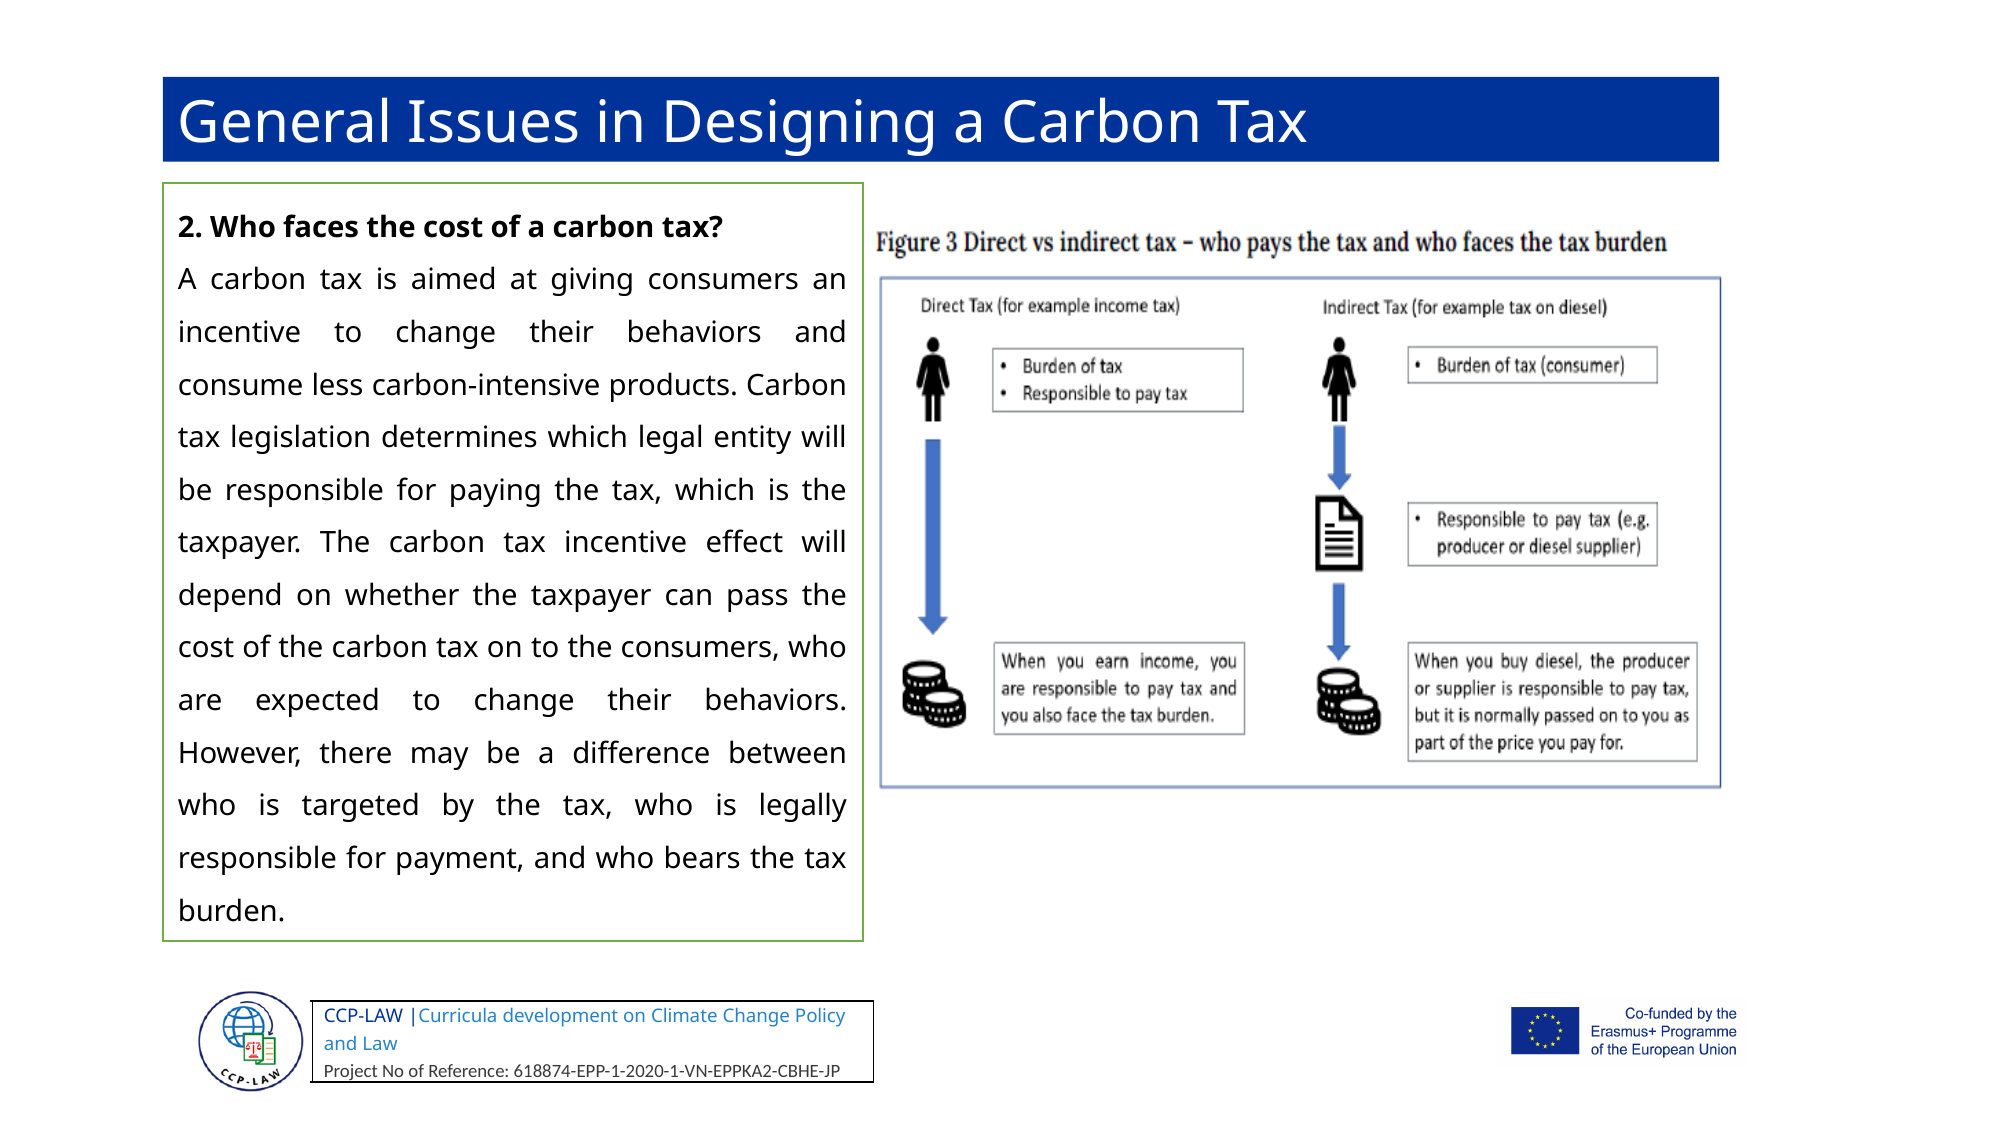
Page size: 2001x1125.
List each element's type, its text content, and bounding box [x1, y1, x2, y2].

picture [195, 984, 310, 1095]
text_box 2. Who faces the cost of a carbon tax? A carbon tax is aimed at giving consumers an incentive to change their behaviors and consume less carbon-intensive products. Carbon tax legislation determines which legal entity will be responsible for paying the tax, which is the taxpayer. The carbon tax incentive effect will depend on whether the taxpayer can pass the cost of the carbon tax on to the consumers, who are expected to change their behaviors. However, there may be a difference between who is targeted by the tax, who is legally responsible for payment, and who bears the tax burden. [162, 182, 863, 942]
picture [1497, 997, 1748, 1068]
picture [874, 221, 1731, 800]
text_box General Issues in Designing a Carbon Tax [162, 76, 1720, 162]
